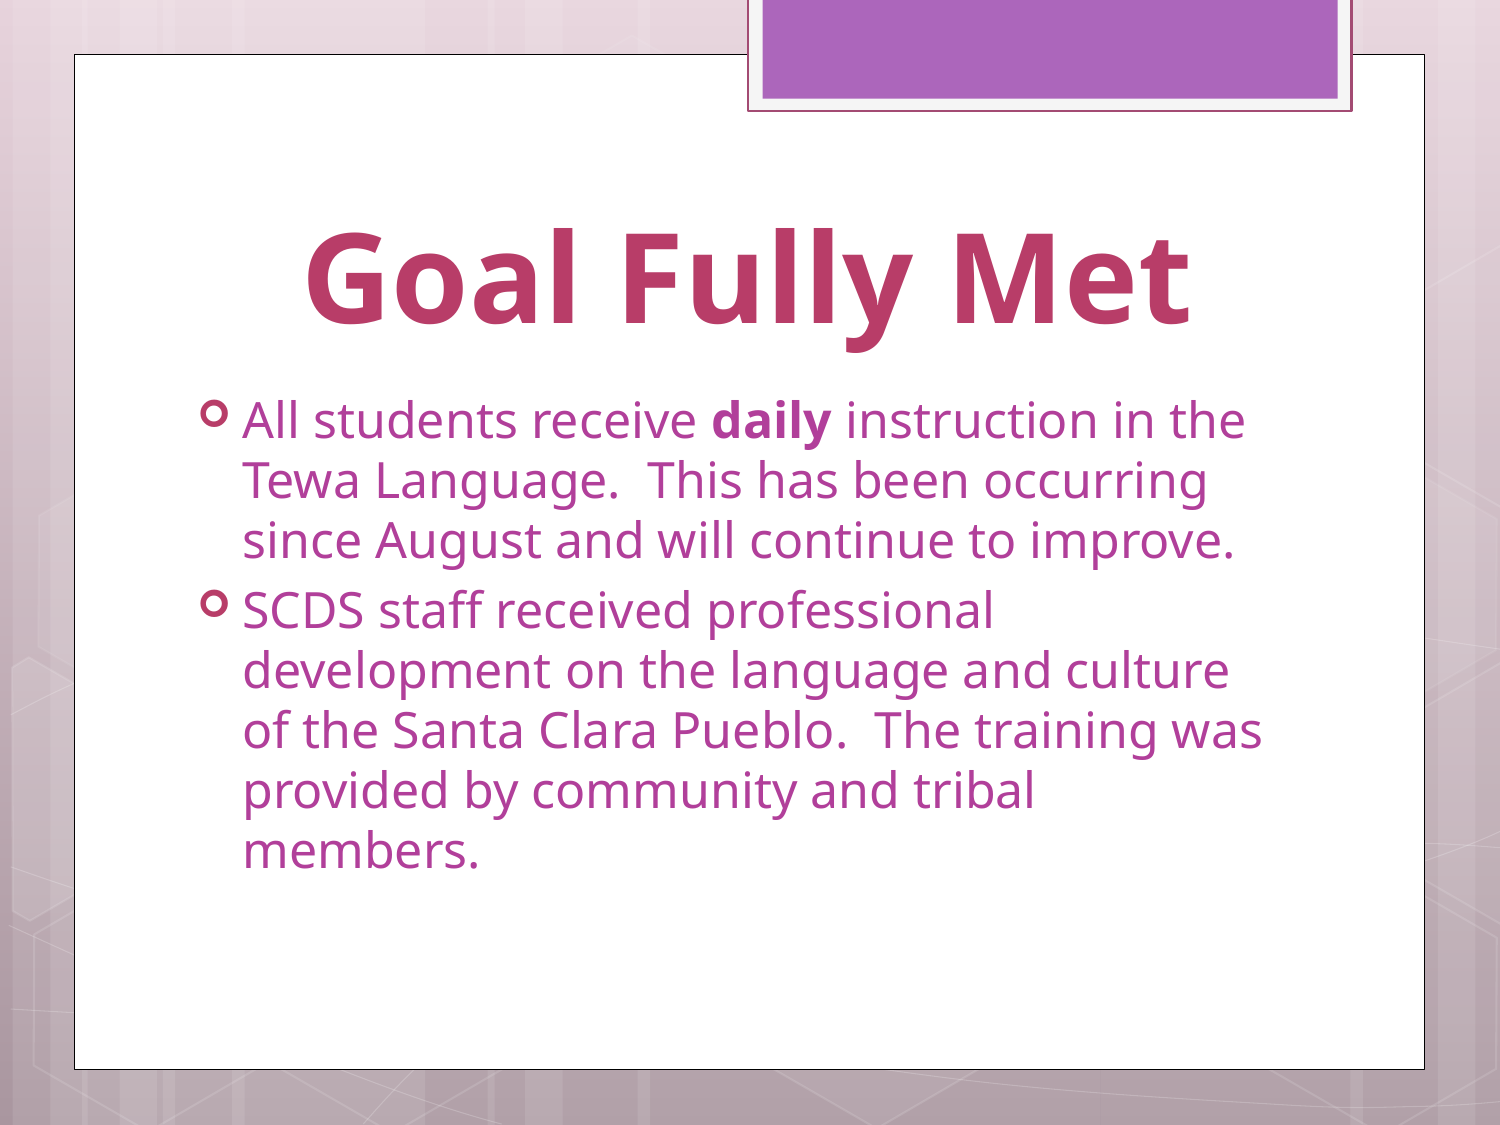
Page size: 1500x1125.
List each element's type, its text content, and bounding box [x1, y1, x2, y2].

title Goal Fully Met [171, 168, 1324, 357]
list All students receive daily instruction in the Tewa Language. This has been occurring since August and will continue to improve. SCDS staff received professional development on the language and culture of the Santa Clara Pueblo. The training was provided by community and tribal members. [171, 381, 1283, 957]
